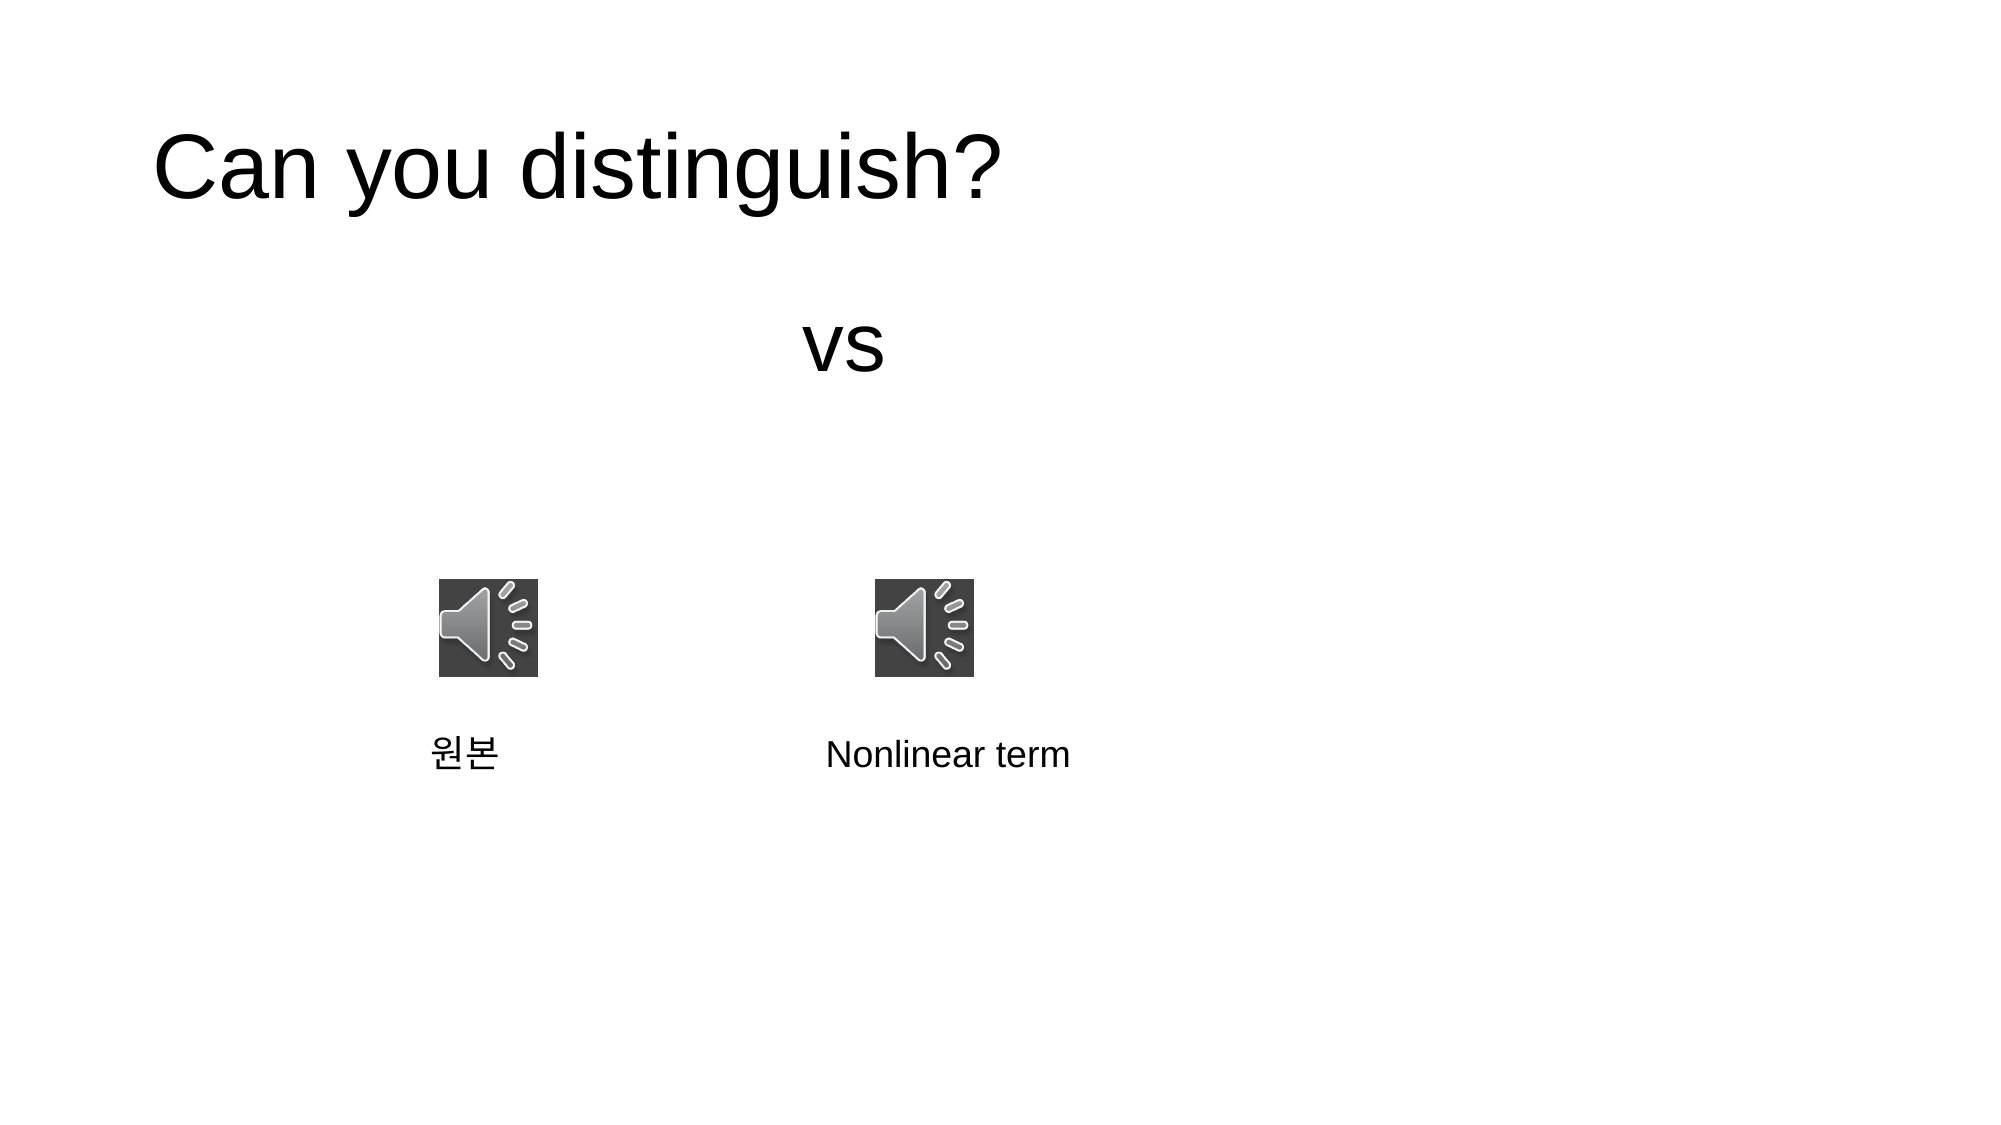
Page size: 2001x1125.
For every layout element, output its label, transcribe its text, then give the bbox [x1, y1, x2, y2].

picture [438, 578, 539, 679]
text_box Nonlinear term [810, 722, 1086, 783]
picture [874, 578, 975, 679]
text_box 원본 [416, 722, 515, 783]
title Can you distinguish? [137, 59, 1863, 278]
